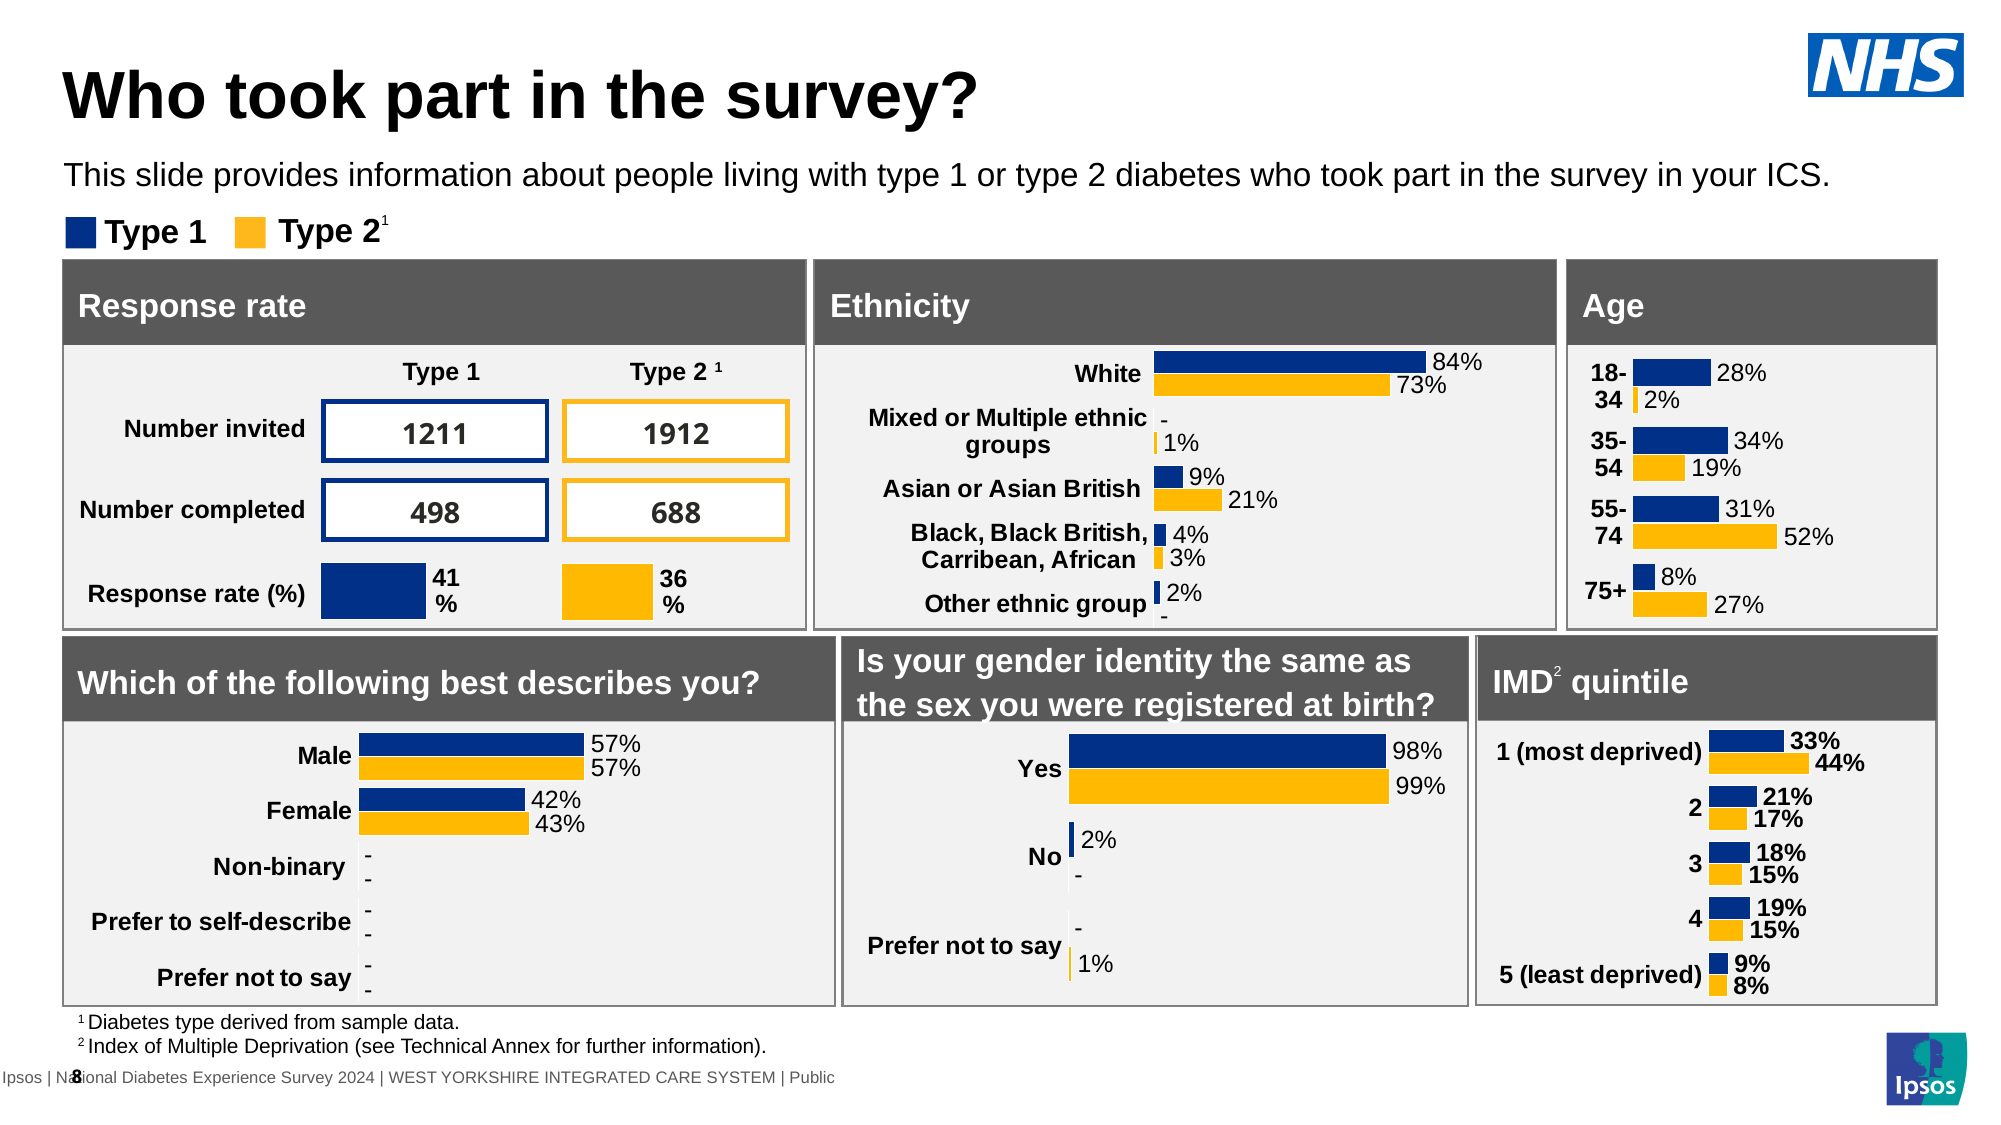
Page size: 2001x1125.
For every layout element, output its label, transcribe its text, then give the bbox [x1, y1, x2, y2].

text_box 1211 [323, 400, 548, 461]
text_box [62, 722, 836, 1007]
text_box Which of the following best describes you? [61, 636, 836, 722]
chart [840, 724, 1466, 1009]
table_cell Response rate (%) [60, 552, 309, 636]
text_box Is your gender identity the same as the sex you were registered at birth? [841, 636, 1469, 722]
text_box Response rate [62, 259, 806, 346]
chart [309, 344, 1557, 638]
text_box Type 2 1 [612, 355, 740, 386]
chart [1475, 724, 2000, 1003]
table_header Number invited [60, 388, 321, 468]
picture [1807, 33, 1964, 97]
text_box [1566, 346, 1938, 631]
picture [1886, 1032, 1968, 1106]
chart [68, 728, 836, 1006]
text_box Ethnicity [814, 259, 1557, 344]
text_box Type 1 [378, 355, 506, 386]
text_box [62, 259, 807, 549]
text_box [65, 209, 415, 251]
text_box [841, 722, 1469, 1004]
table_cell Number completed [60, 468, 321, 552]
title Who took part in the survey? [62, 60, 1596, 188]
table_header 1 Diabetes type derived from sample data. 2 Index of Multiple Deprivation (see Technical Annex for further information). [63, 1004, 1850, 1094]
text_box IMD2 quintile [1477, 635, 1938, 722]
text_box Age [1566, 259, 1938, 346]
chart [1570, 352, 1989, 626]
list This slide provides information about people living with type 1 or type 2 diabetes who took part in the survey in your ICS. [63, 153, 1973, 194]
text_box 1912 [564, 400, 789, 461]
text_box 498 [323, 480, 548, 541]
text_box 688 [564, 480, 789, 541]
